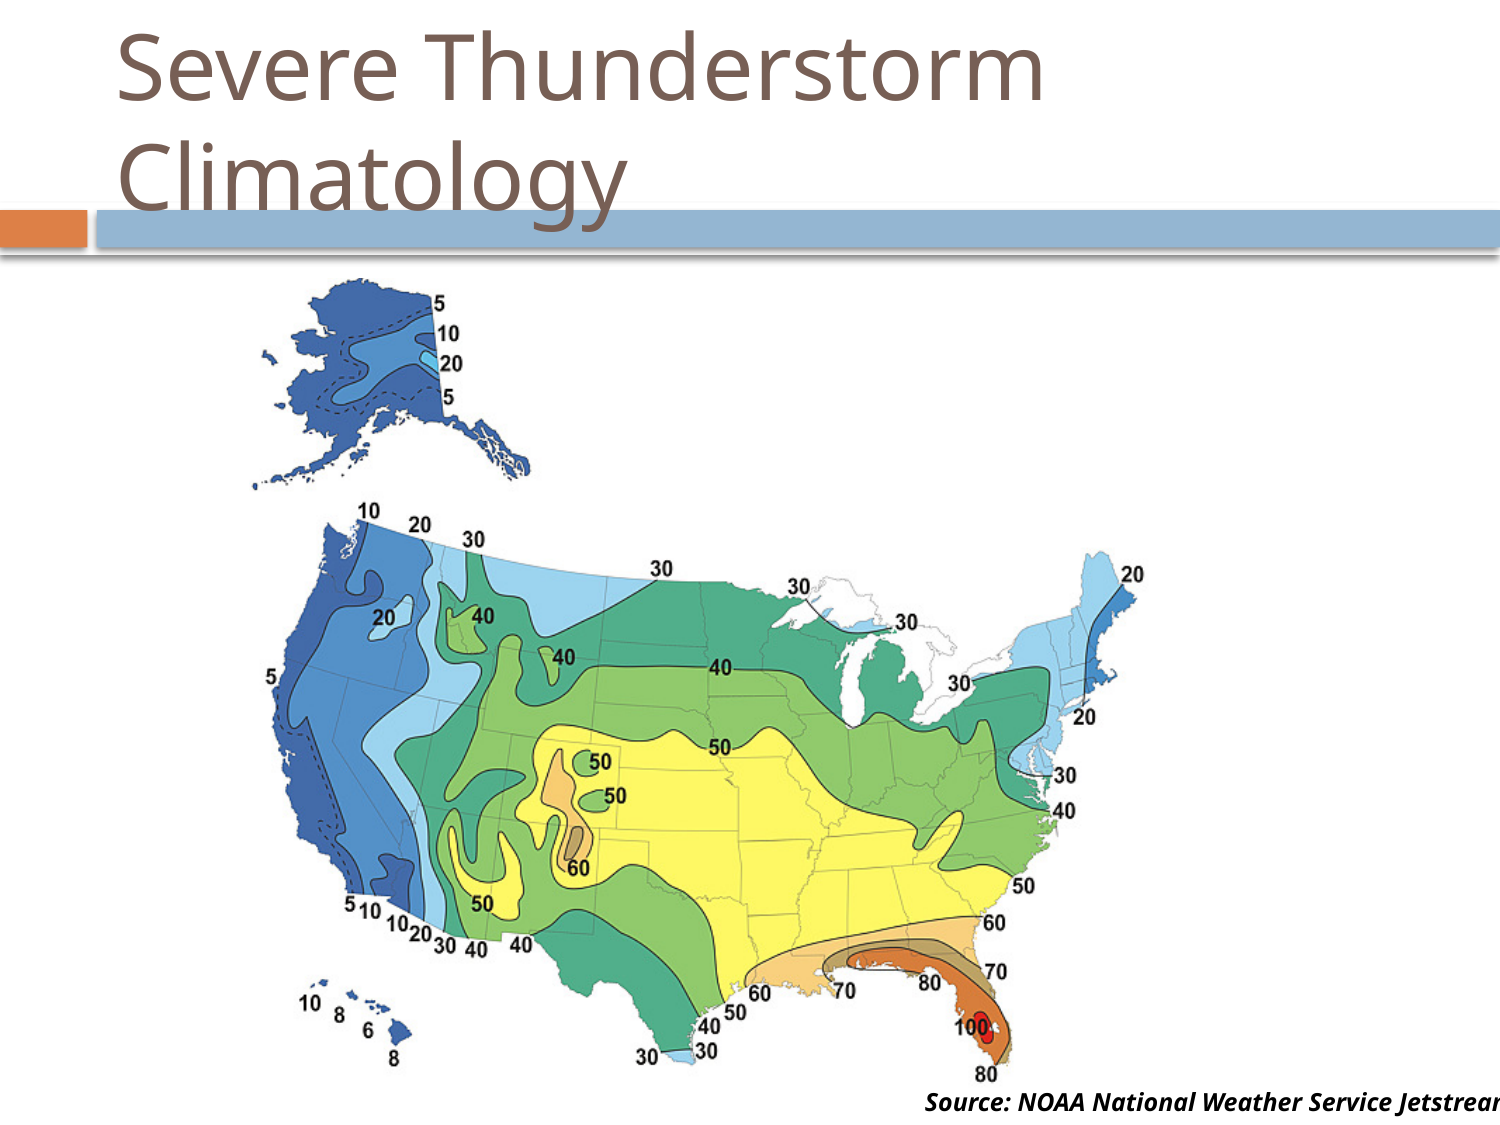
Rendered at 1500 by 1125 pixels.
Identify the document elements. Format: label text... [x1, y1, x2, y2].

picture [249, 278, 1151, 1090]
text_box Source: NOAA National Weather Service Jetstream [910, 1079, 1500, 1125]
title Severe Thunderstorm Climatology [100, 37, 1438, 200]
